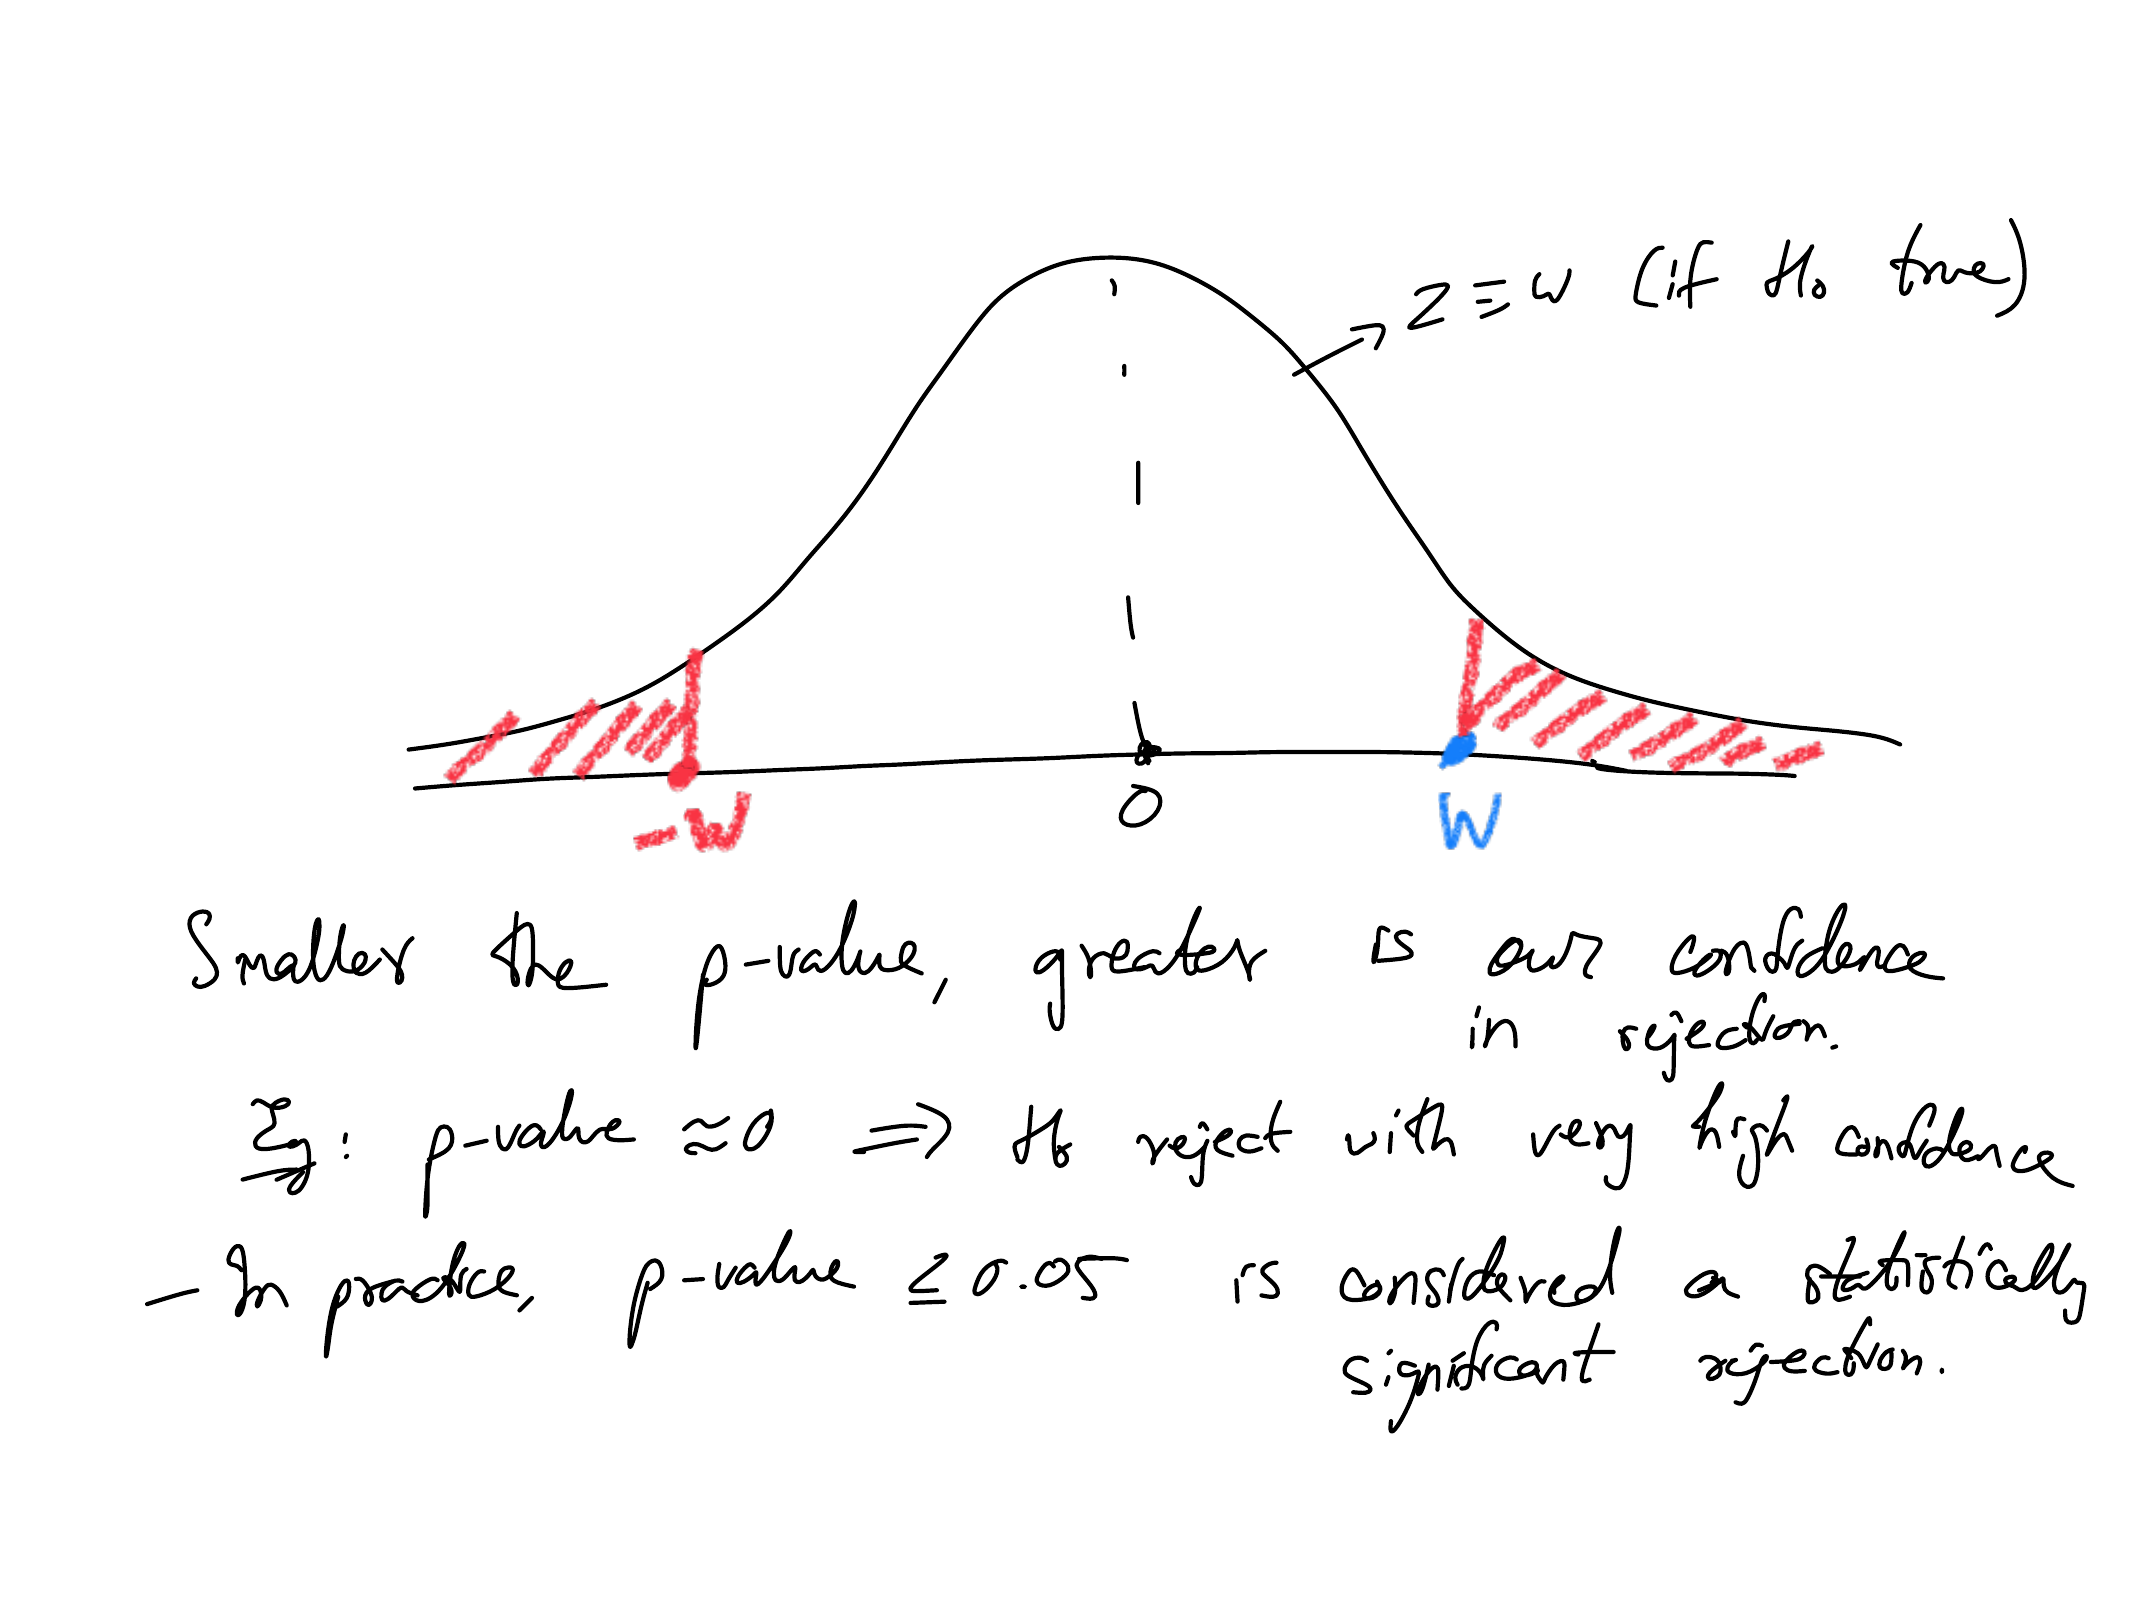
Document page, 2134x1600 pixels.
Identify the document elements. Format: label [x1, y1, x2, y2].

text_box [146, 219, 2085, 1432]
